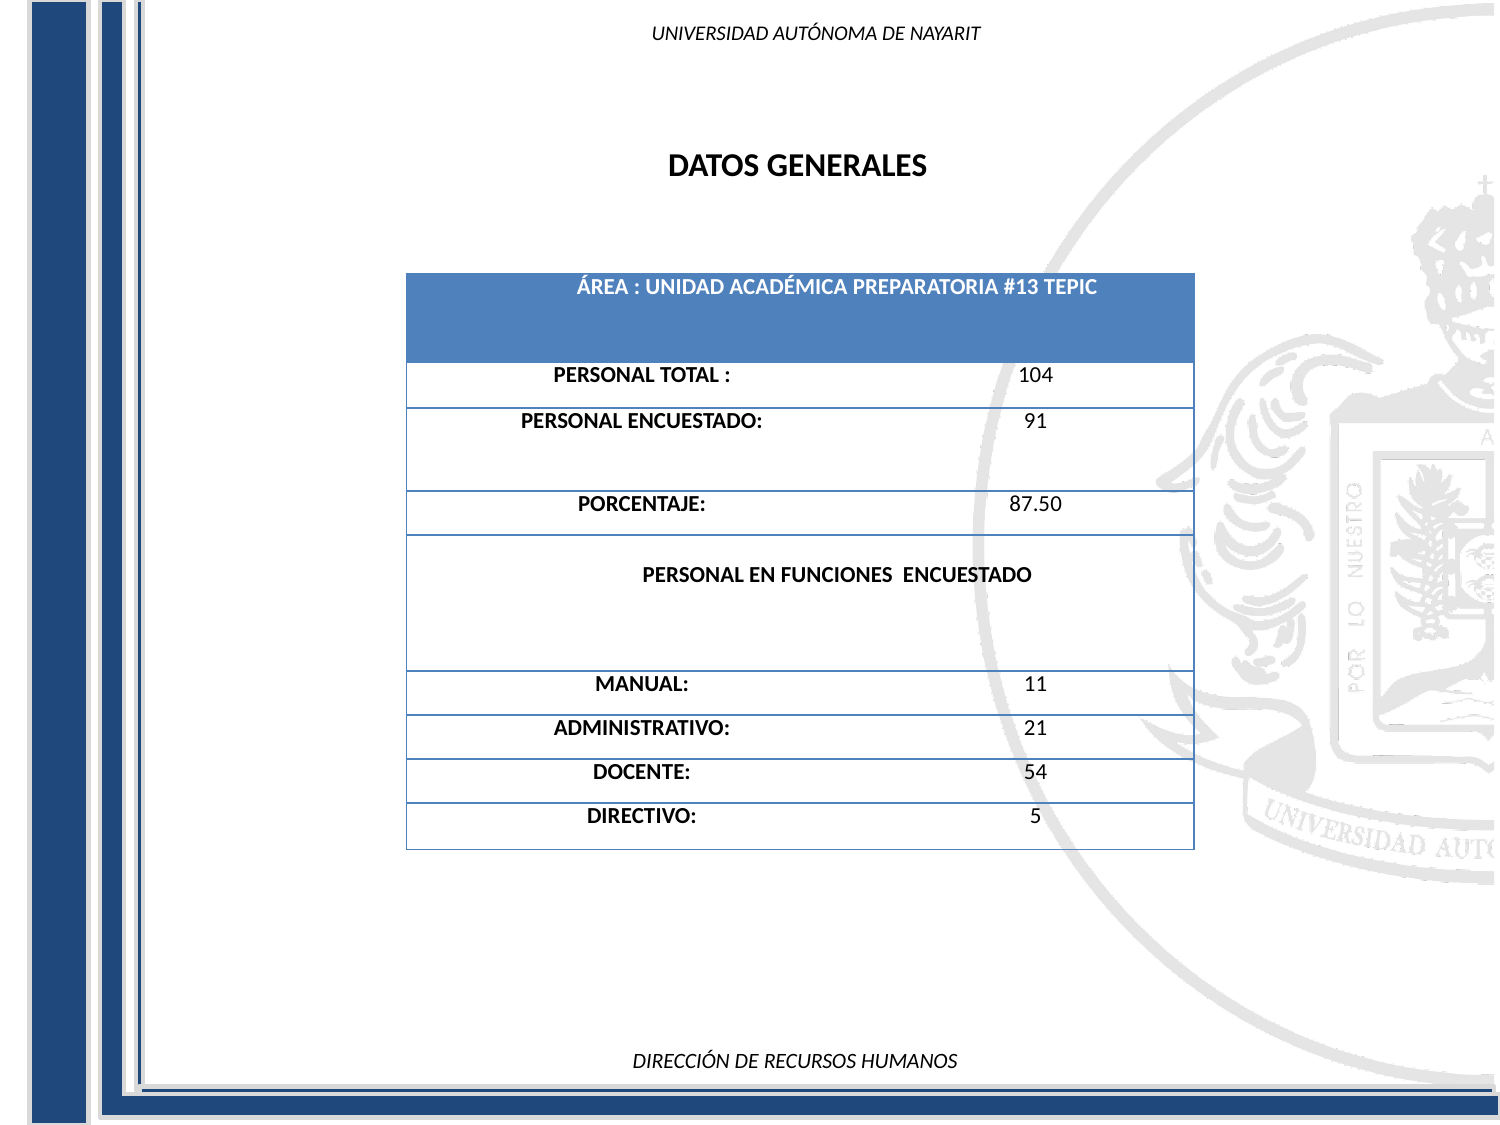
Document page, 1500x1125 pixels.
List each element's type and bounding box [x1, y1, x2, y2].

text_box [29, 0, 1500, 1125]
